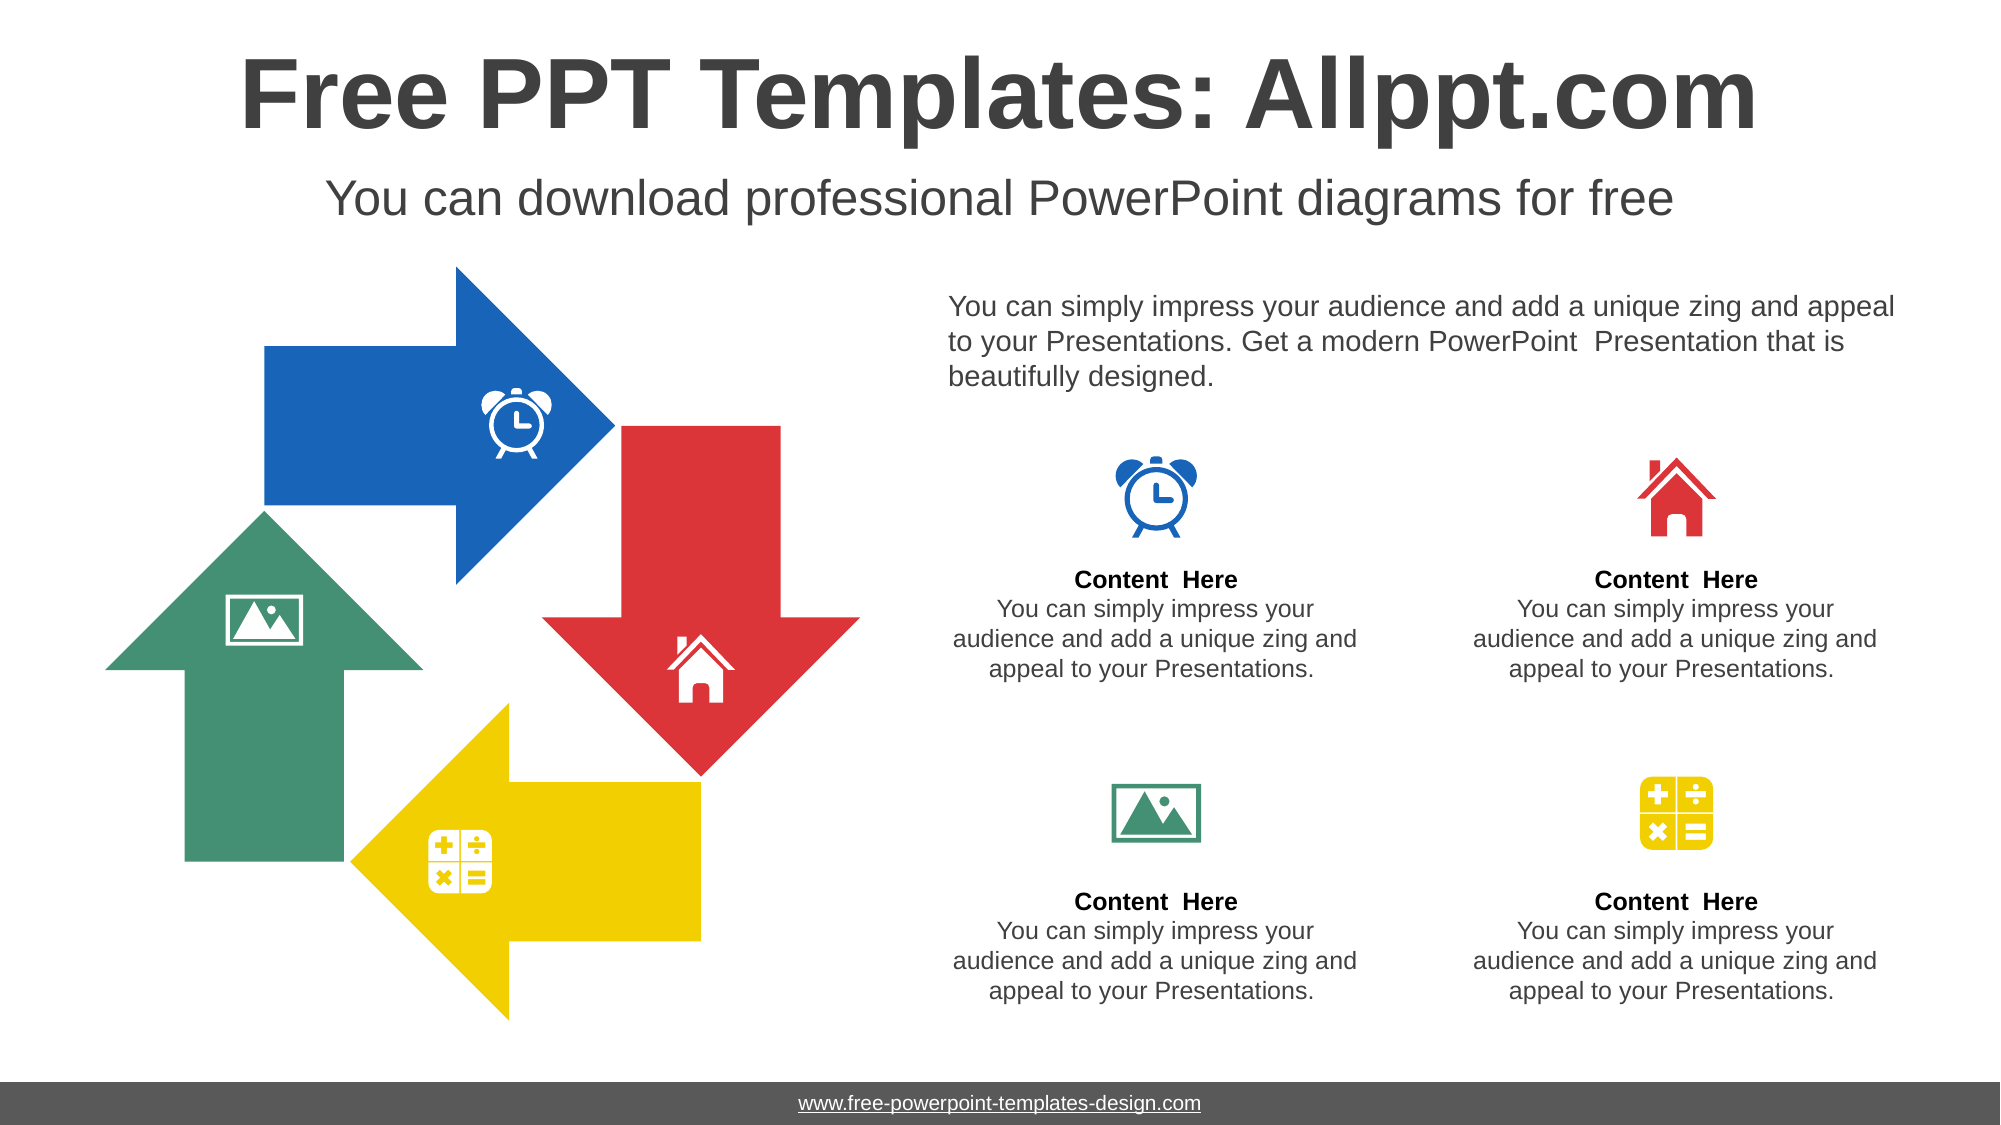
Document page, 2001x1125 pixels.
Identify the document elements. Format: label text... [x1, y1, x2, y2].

text_box [1638, 775, 1715, 851]
text_box www.free-powerpoint-templates-design.com [0, 1082, 2000, 1123]
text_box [933, 556, 1380, 692]
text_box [933, 877, 1380, 1013]
text_box [1114, 455, 1198, 539]
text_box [105, 266, 861, 1021]
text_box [1453, 556, 1900, 692]
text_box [1453, 877, 1900, 1013]
text_box [1111, 783, 1202, 844]
text_box You can simply impress your audience and add a unique zing and appeal to your Presentations. Get a modern PowerPoint Presentation that is beautifully designed. [933, 280, 1920, 400]
text_box [1634, 454, 1719, 538]
list You can download professional PowerPoint diagrams for free [0, 164, 2000, 234]
title Free PPT Templates: Allppt.com [0, 32, 2000, 161]
